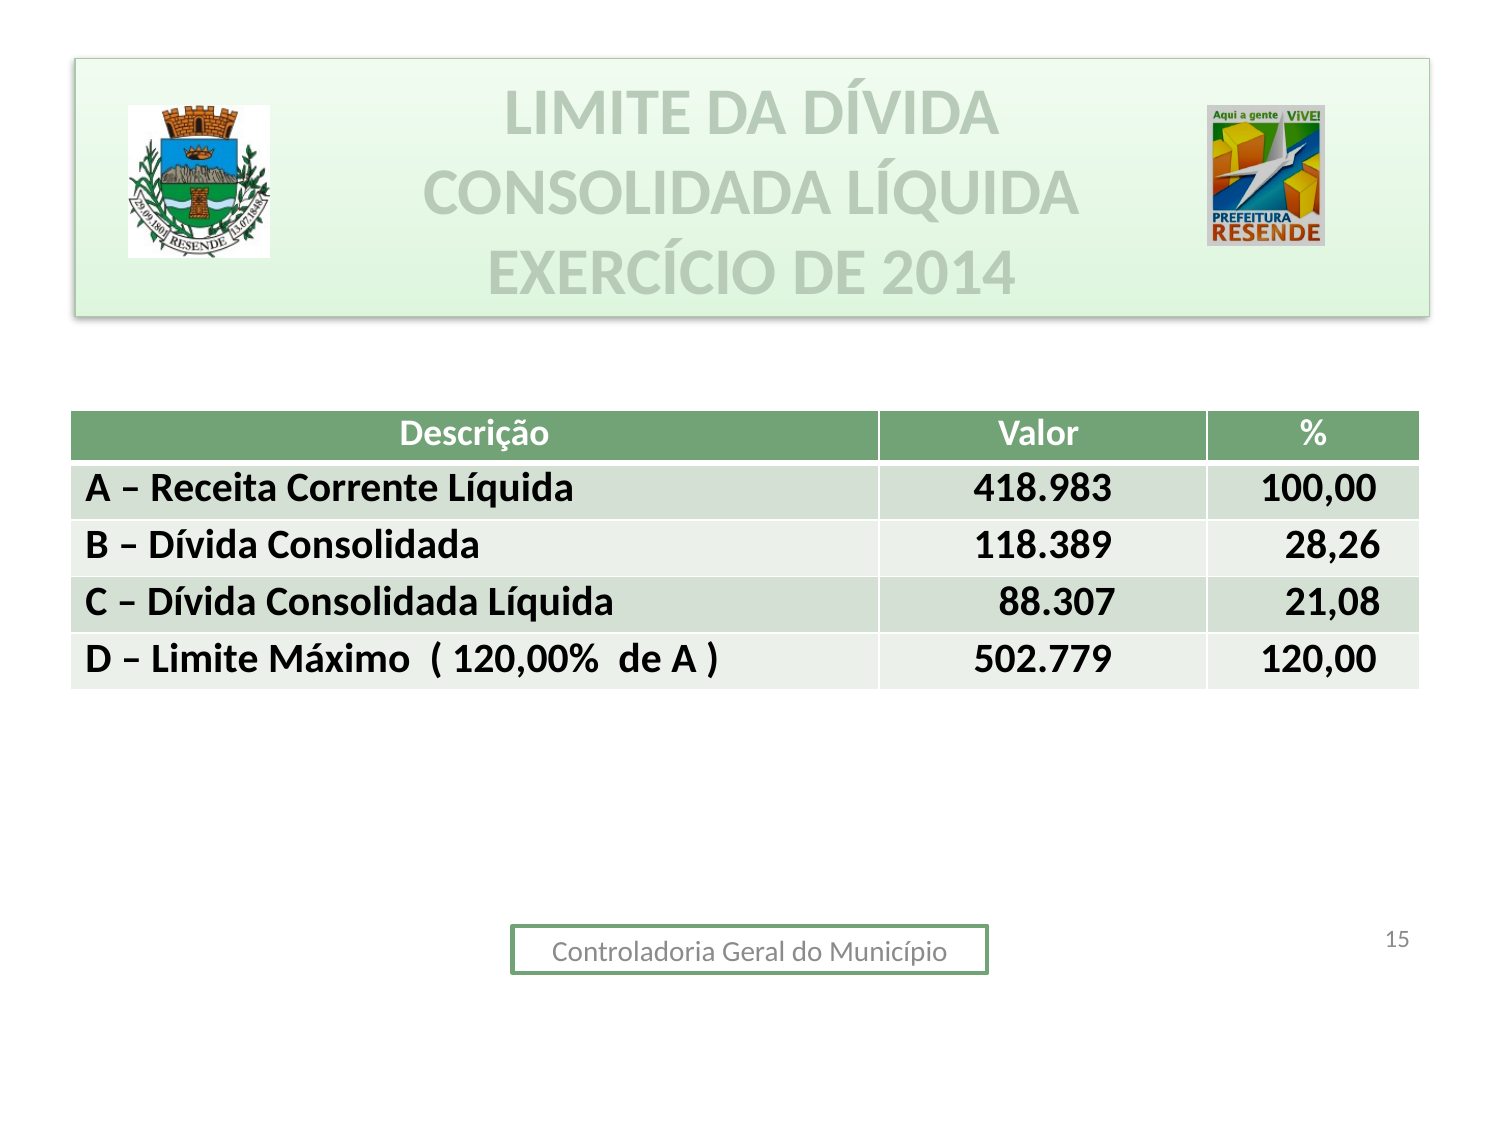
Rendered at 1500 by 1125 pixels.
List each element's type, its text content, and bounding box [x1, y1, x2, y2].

picture [128, 105, 270, 258]
table_cell 502.779 [880, 634, 1206, 689]
table_cell 120,00 [1208, 634, 1419, 689]
slide_number 15 [1074, 890, 1425, 985]
table_cell 100,00 [1208, 466, 1419, 519]
table_header Valor [880, 411, 1206, 460]
footer Controladoria Geral do Município [510, 924, 989, 975]
table_cell A – Receita Corrente Líquida [71, 466, 878, 519]
table_cell B – Dívida Consolidada [71, 521, 878, 576]
table_header % [1208, 411, 1419, 460]
title LIMITE DA DÍVIDA CONSOLIDADA LÍQUIDA EXERCÍCIO DE 2014 [74, 58, 1430, 317]
table_cell 21,08 [1208, 577, 1419, 632]
table_cell 28,26 [1208, 521, 1419, 576]
table_cell D – Limite Máximo ( 120,00% de A ) [71, 634, 878, 689]
table_cell 418.983 [880, 466, 1206, 519]
picture [1206, 105, 1325, 247]
table_cell 118.389 [880, 521, 1206, 576]
table_cell C – Dívida Consolidada Líquida [71, 577, 878, 632]
table_header Descrição [71, 411, 878, 460]
table_cell 88.307 [880, 577, 1206, 632]
